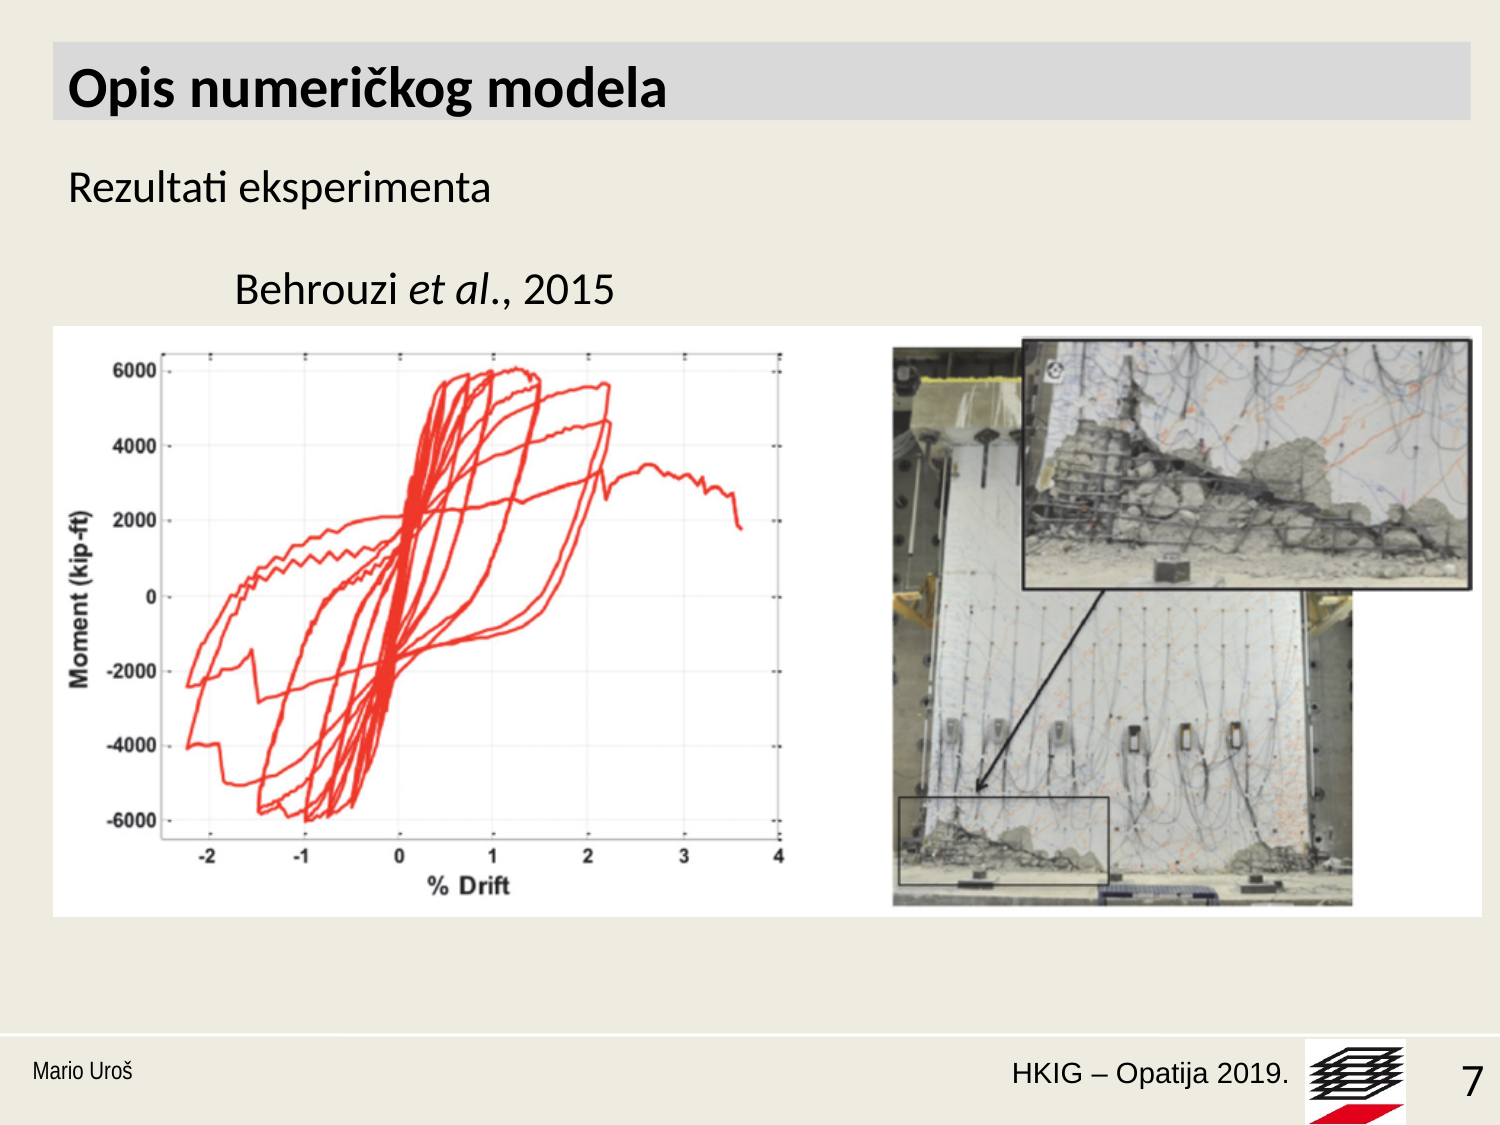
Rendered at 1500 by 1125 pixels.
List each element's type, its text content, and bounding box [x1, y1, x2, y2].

slide_number Mario Uroš [17, 1046, 343, 1125]
picture [52, 326, 1483, 918]
text_box Rezultati eksperimenta [53, 148, 691, 225]
text_box Opis numeričkog modela [53, 41, 1471, 121]
picture [1305, 1039, 1406, 1125]
slide_number 7 [1316, 1046, 1500, 1125]
text_box Behrouzi et al., 2015 [219, 250, 752, 324]
